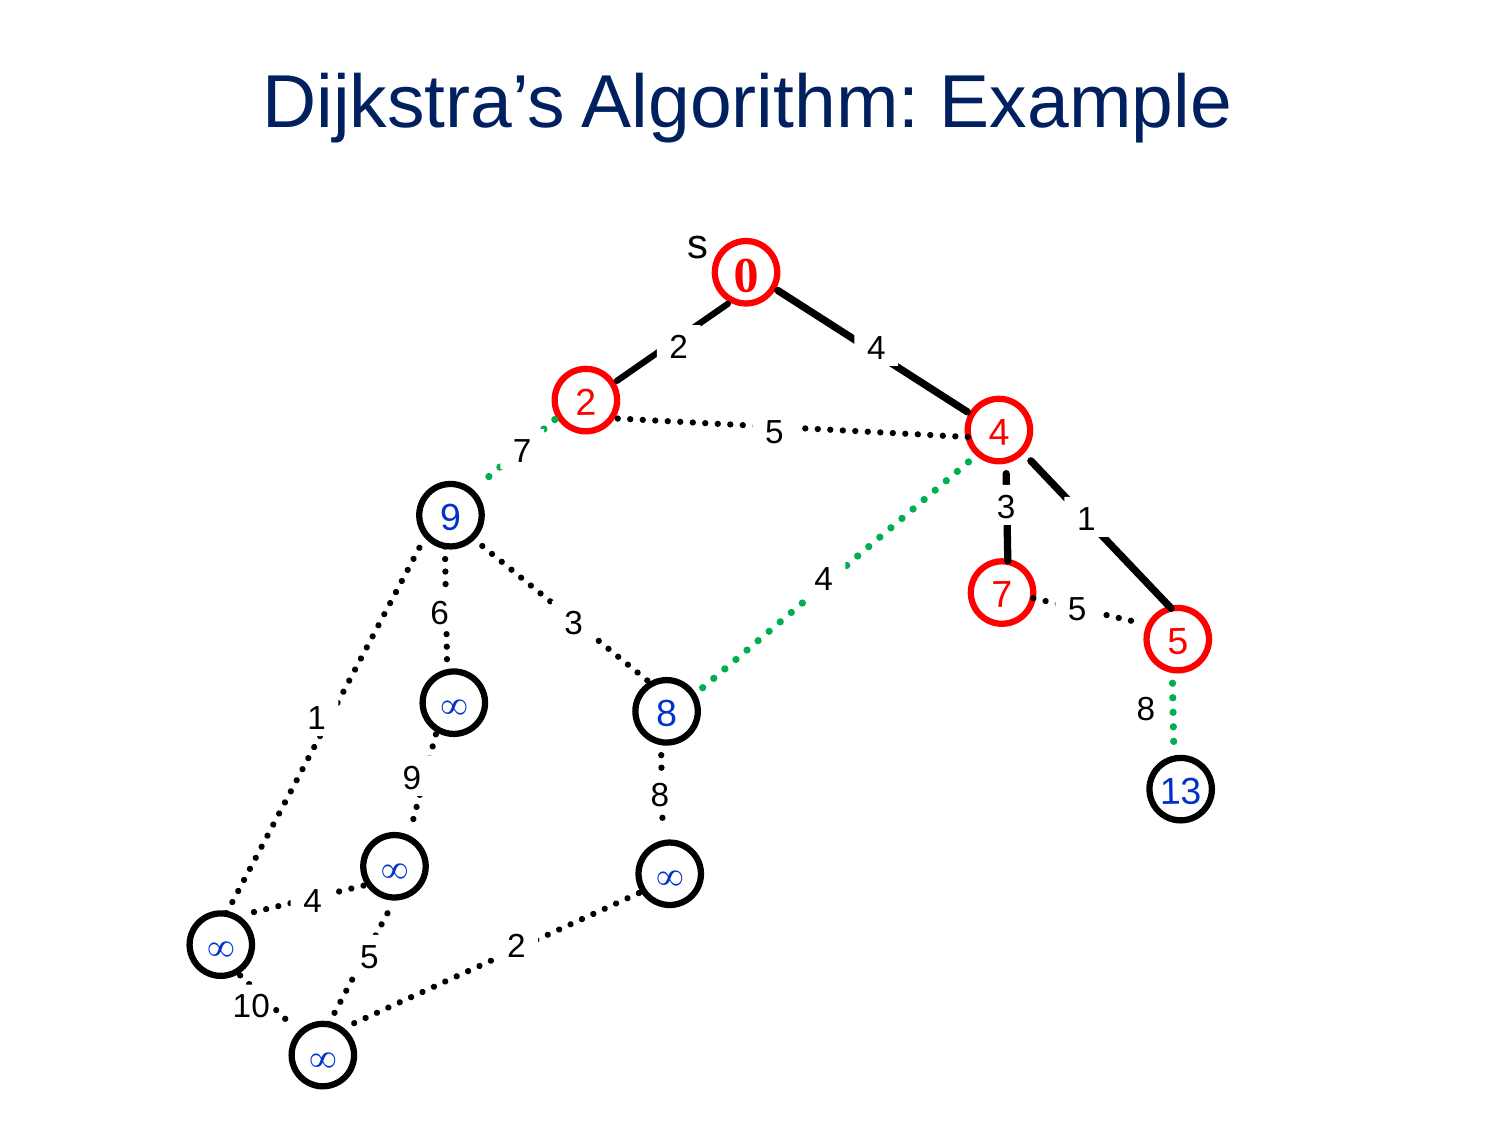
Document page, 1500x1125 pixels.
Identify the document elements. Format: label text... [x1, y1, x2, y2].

text_box 1 [294, 696, 339, 737]
text_box 4 [290, 879, 335, 920]
text_box  [363, 835, 426, 898]
text_box 4 [854, 325, 899, 366]
text_box 2 [554, 368, 618, 432]
text_box 6 [417, 590, 462, 631]
list [75, 177, 1444, 1005]
text_box 9 [389, 755, 434, 796]
text_box 1 [1064, 496, 1109, 537]
text_box 8 [635, 680, 698, 743]
text_box 8 [637, 773, 682, 814]
text_box 8 [1124, 687, 1168, 728]
text_box  [291, 1023, 355, 1087]
text_box 4 [801, 556, 846, 597]
text_box 3 [551, 601, 596, 642]
text_box 9 [419, 483, 482, 547]
text_box 5 [1146, 607, 1210, 671]
text_box 3 [984, 484, 1029, 525]
text_box 13 [1149, 757, 1212, 821]
text_box 2 [494, 923, 539, 964]
text_box 5 [347, 934, 392, 975]
text_box 7 [970, 561, 1034, 624]
text_box  [638, 842, 701, 906]
text_box  [422, 671, 486, 734]
text_box 4 [967, 398, 1031, 462]
text_box 0 [714, 241, 778, 304]
text_box  [189, 913, 253, 976]
text_box 5 [752, 409, 797, 450]
text_box 2 [656, 325, 701, 366]
text_box 7 [500, 429, 545, 470]
text_box s [672, 209, 723, 274]
text_box 5 [1055, 587, 1100, 628]
text_box 10 [229, 984, 274, 1025]
title Dijkstra’s Algorithm: Example [36, 45, 1459, 233]
